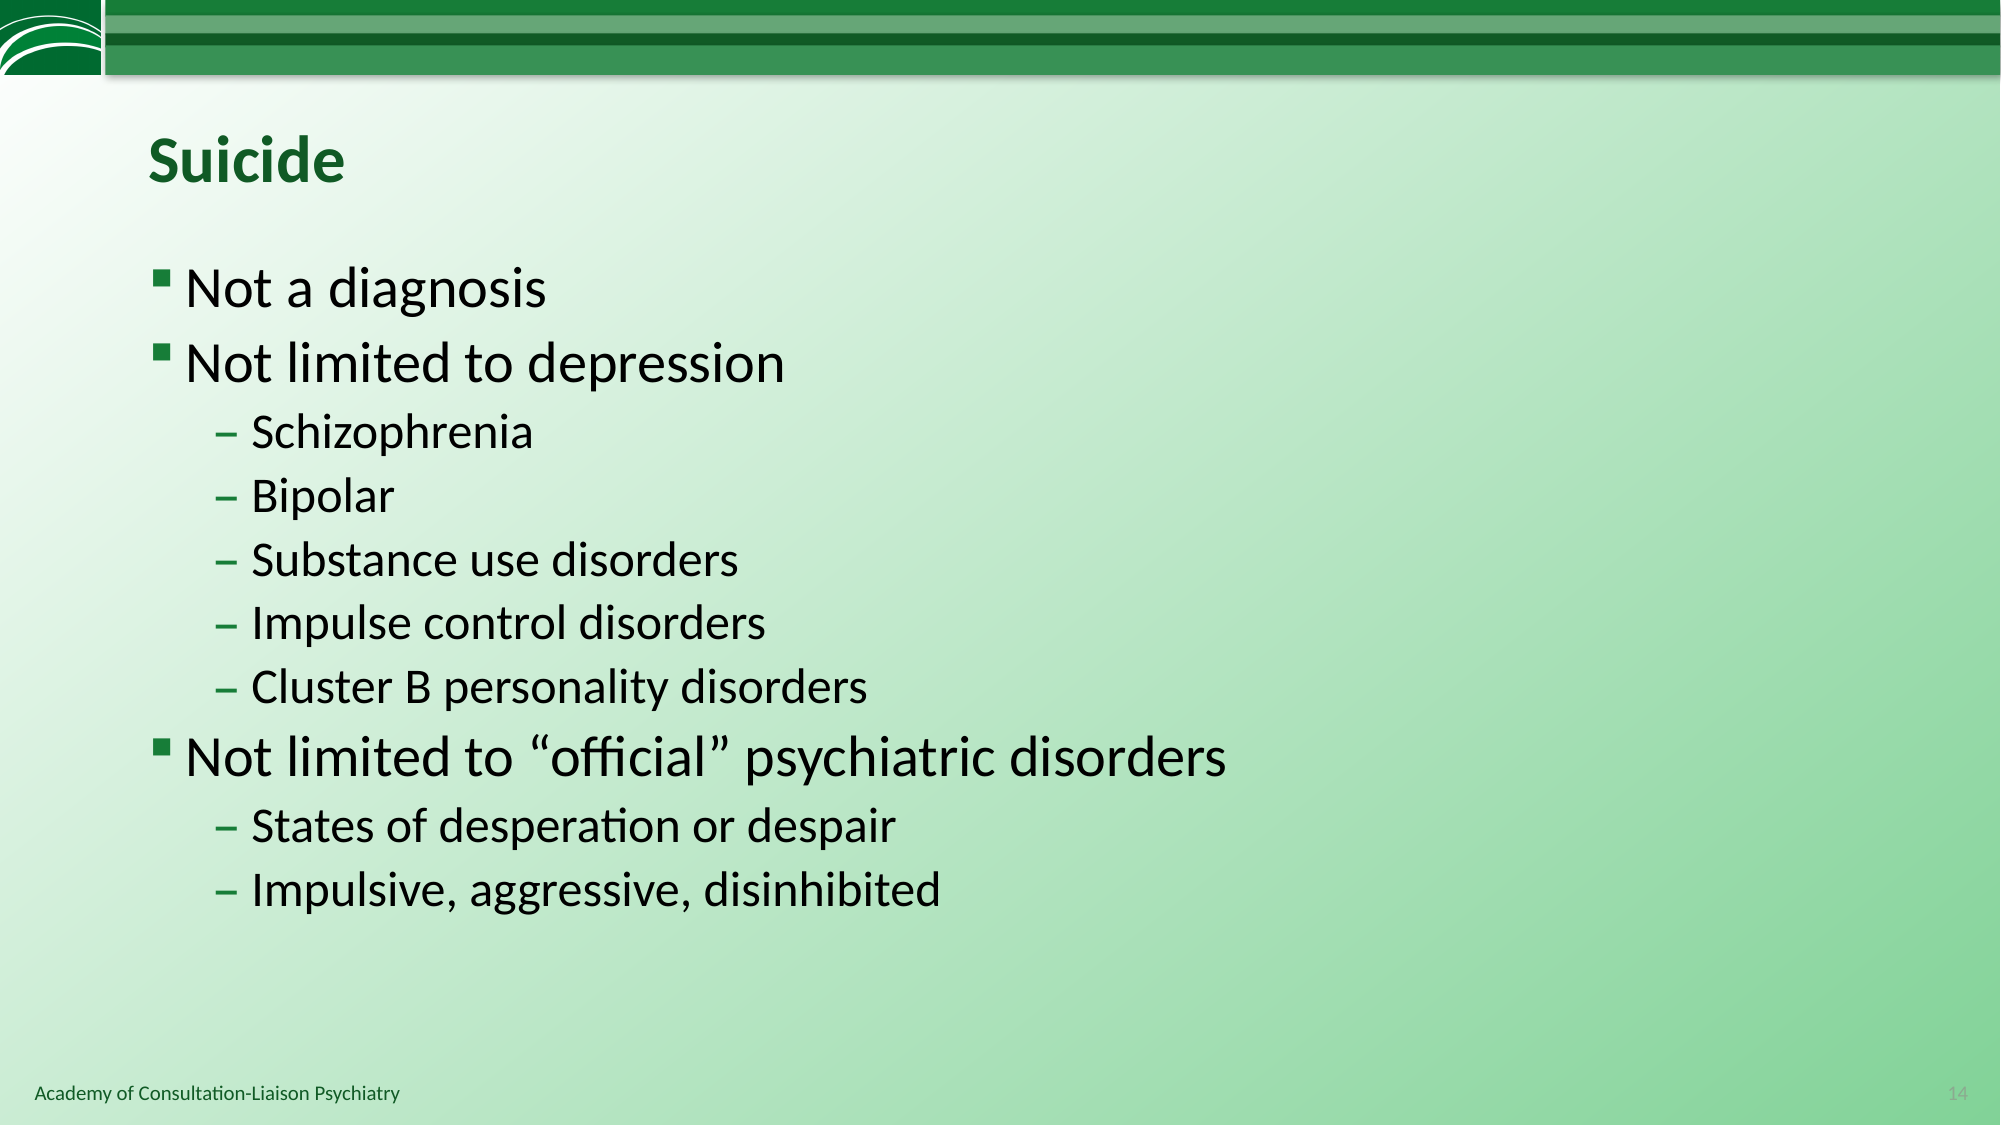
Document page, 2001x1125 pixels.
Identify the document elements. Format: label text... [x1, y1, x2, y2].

slide_number 14 [1903, 1062, 1984, 1122]
picture [0, 0, 101, 75]
list Not a diagnosis Not limited to depression Schizophrenia Bipolar Substance use disorders Impulse control disorders Cluster B personality disorders Not limited to “official” psychiatric disorders States of desperation or despair Impulsive, aggressive, disinhibited [133, 249, 1834, 925]
title Suicide [133, 62, 1834, 249]
